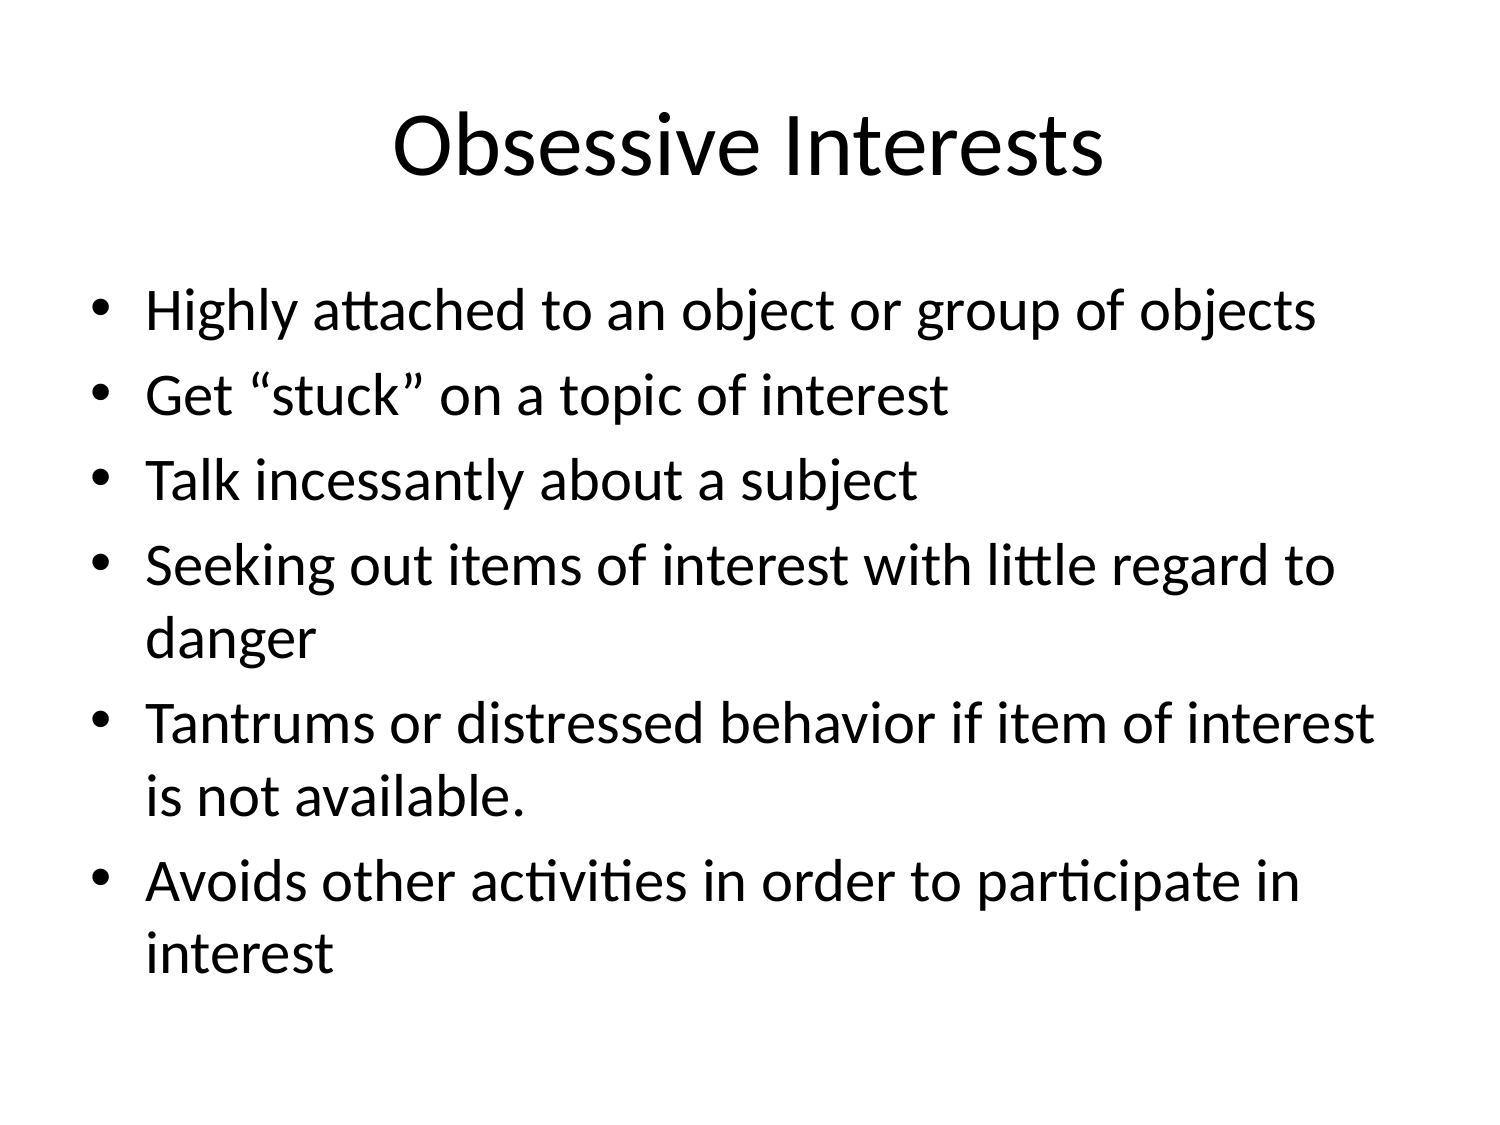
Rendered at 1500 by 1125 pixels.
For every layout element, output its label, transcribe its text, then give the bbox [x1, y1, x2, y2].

title Obsessive Interests [75, 45, 1425, 233]
list Highly attached to an object or group of objects Get “stuck” on a topic of interest Talk incessantly about a subject Seeking out items of interest with little regard to danger Tantrums or distressed behavior if item of interest is not available. Avoids other activities in order to participate in interest [75, 262, 1425, 1005]
